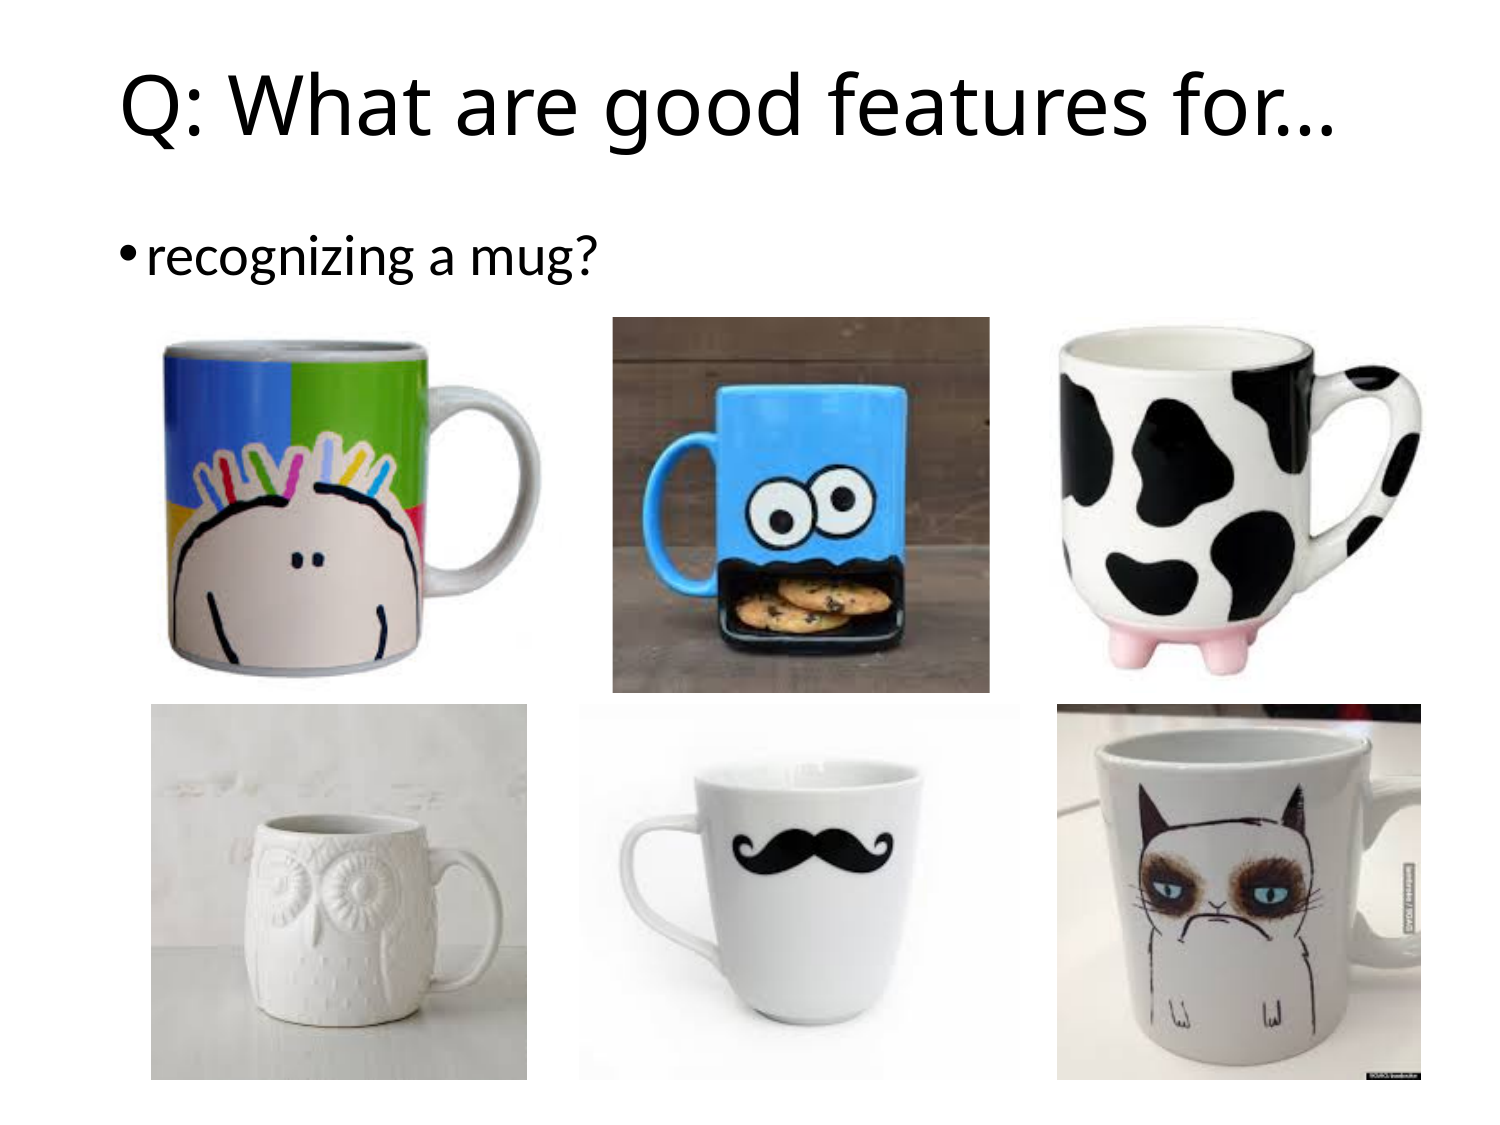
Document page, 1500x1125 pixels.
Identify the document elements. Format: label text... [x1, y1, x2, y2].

picture [579, 704, 1020, 1080]
picture [129, 317, 562, 693]
title Q: What are good features for… [103, 0, 1397, 217]
picture [1057, 704, 1421, 1080]
picture [151, 704, 527, 1080]
picture [612, 317, 990, 693]
picture [1049, 317, 1430, 693]
list recognizing a mug? [103, 217, 1397, 1014]
